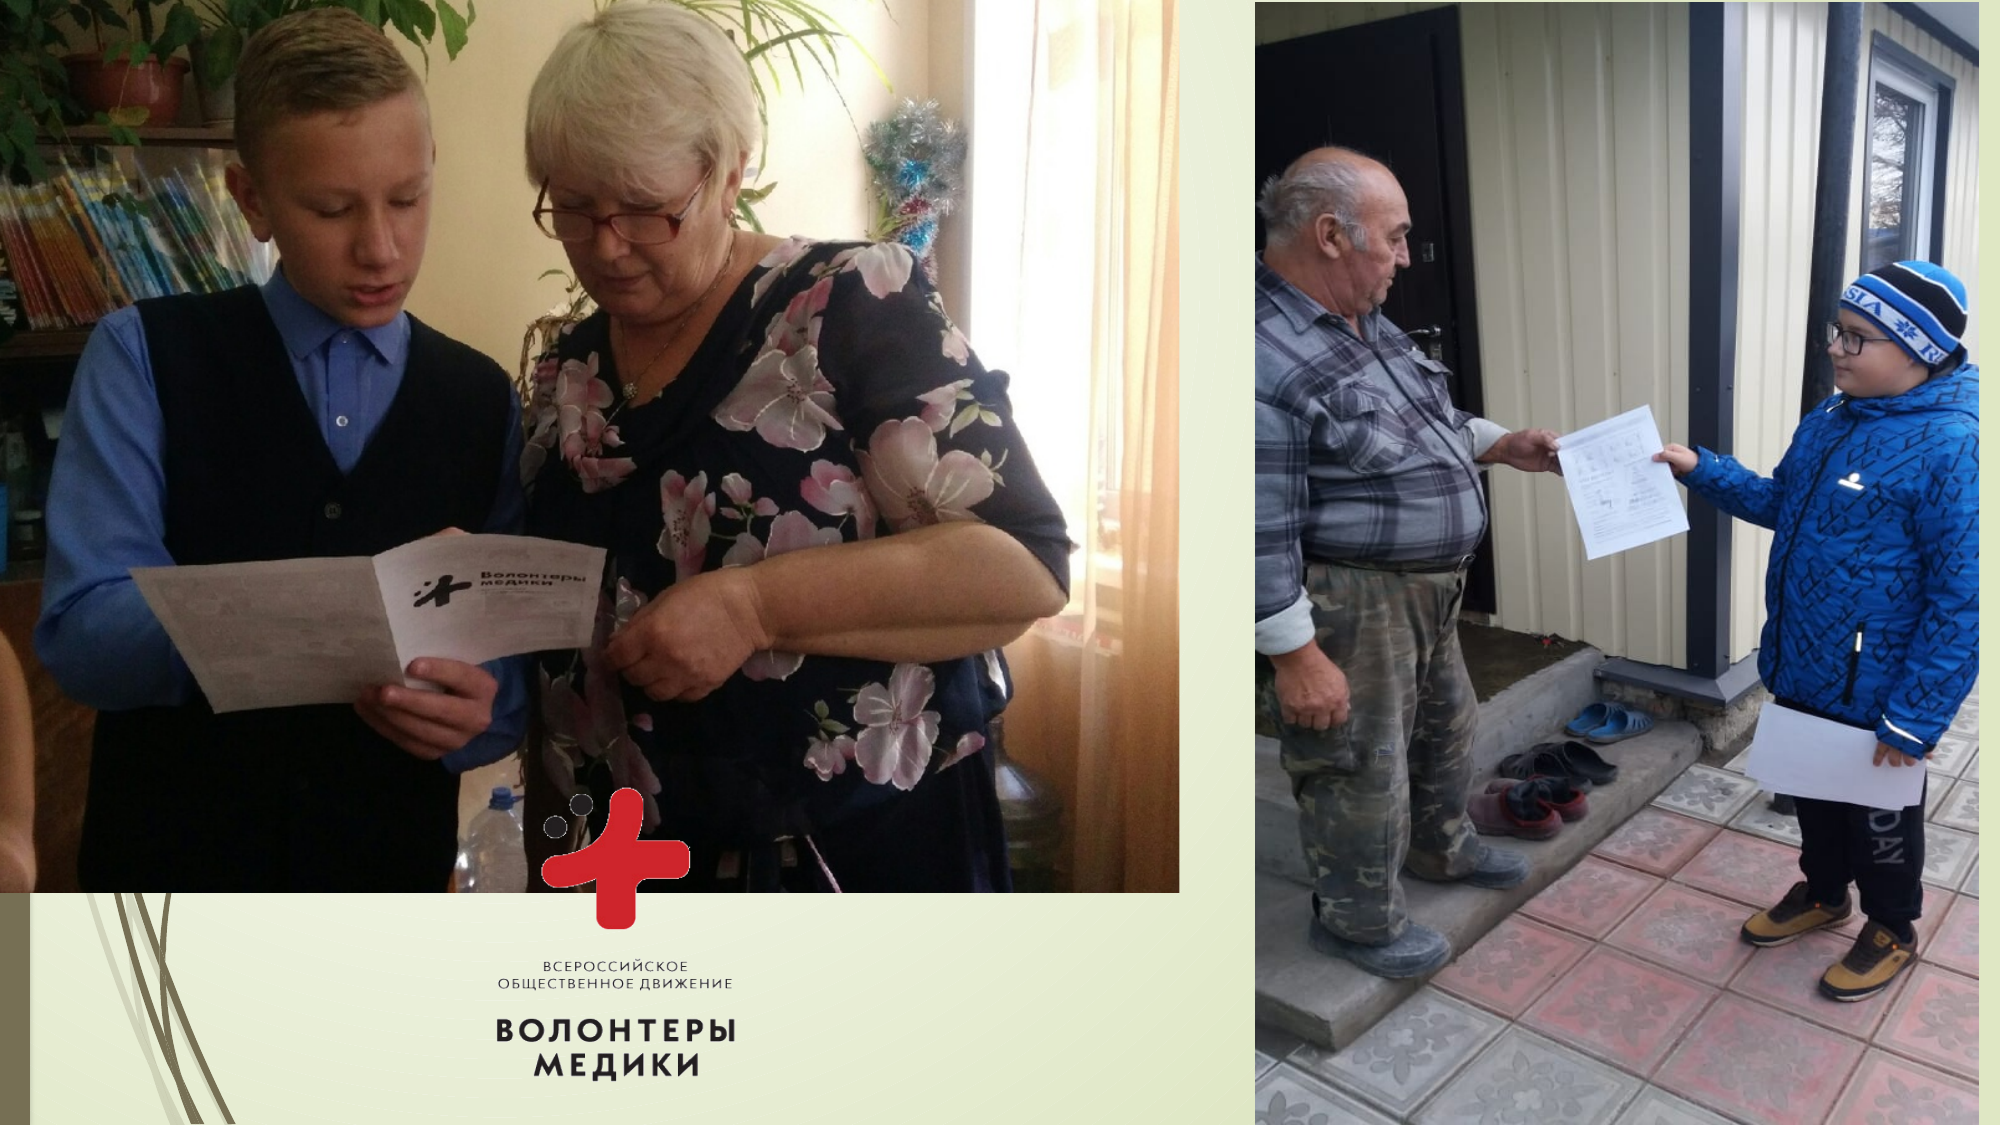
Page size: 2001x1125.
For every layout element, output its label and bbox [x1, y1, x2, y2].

list [1255, 2, 1980, 1125]
picture [0, 0, 1180, 1125]
